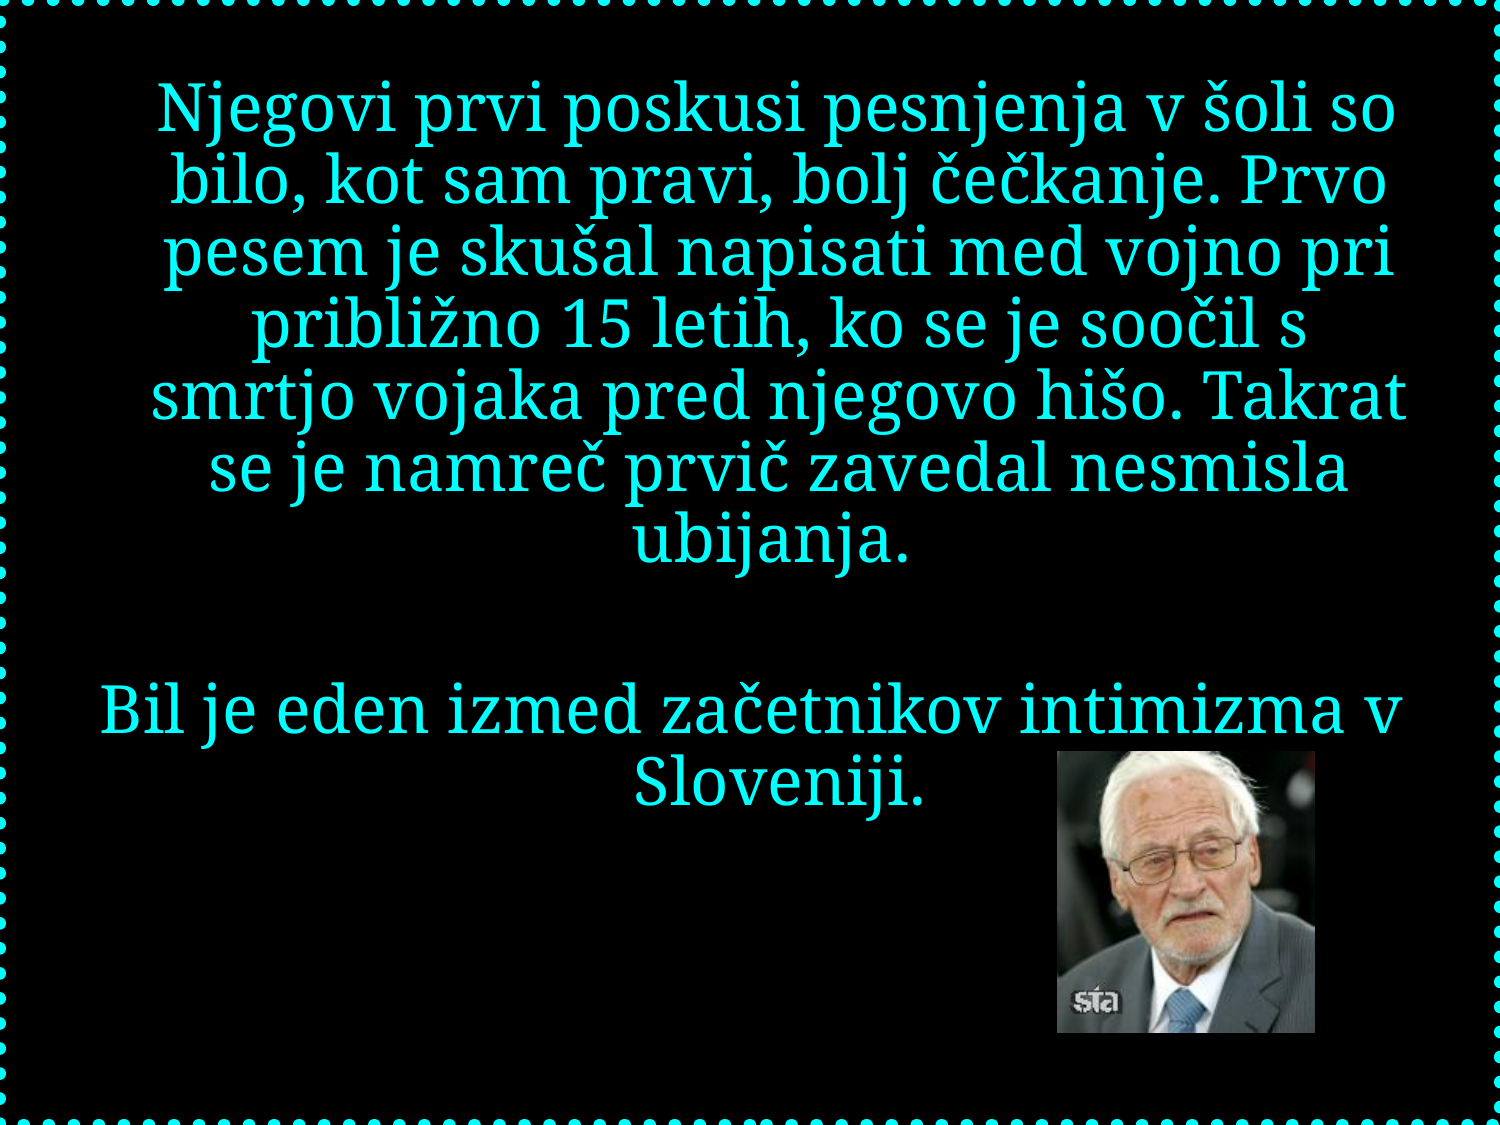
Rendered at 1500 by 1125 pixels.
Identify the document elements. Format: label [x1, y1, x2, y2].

text_box [0, 0, 1500, 1125]
picture [1056, 751, 1315, 1033]
